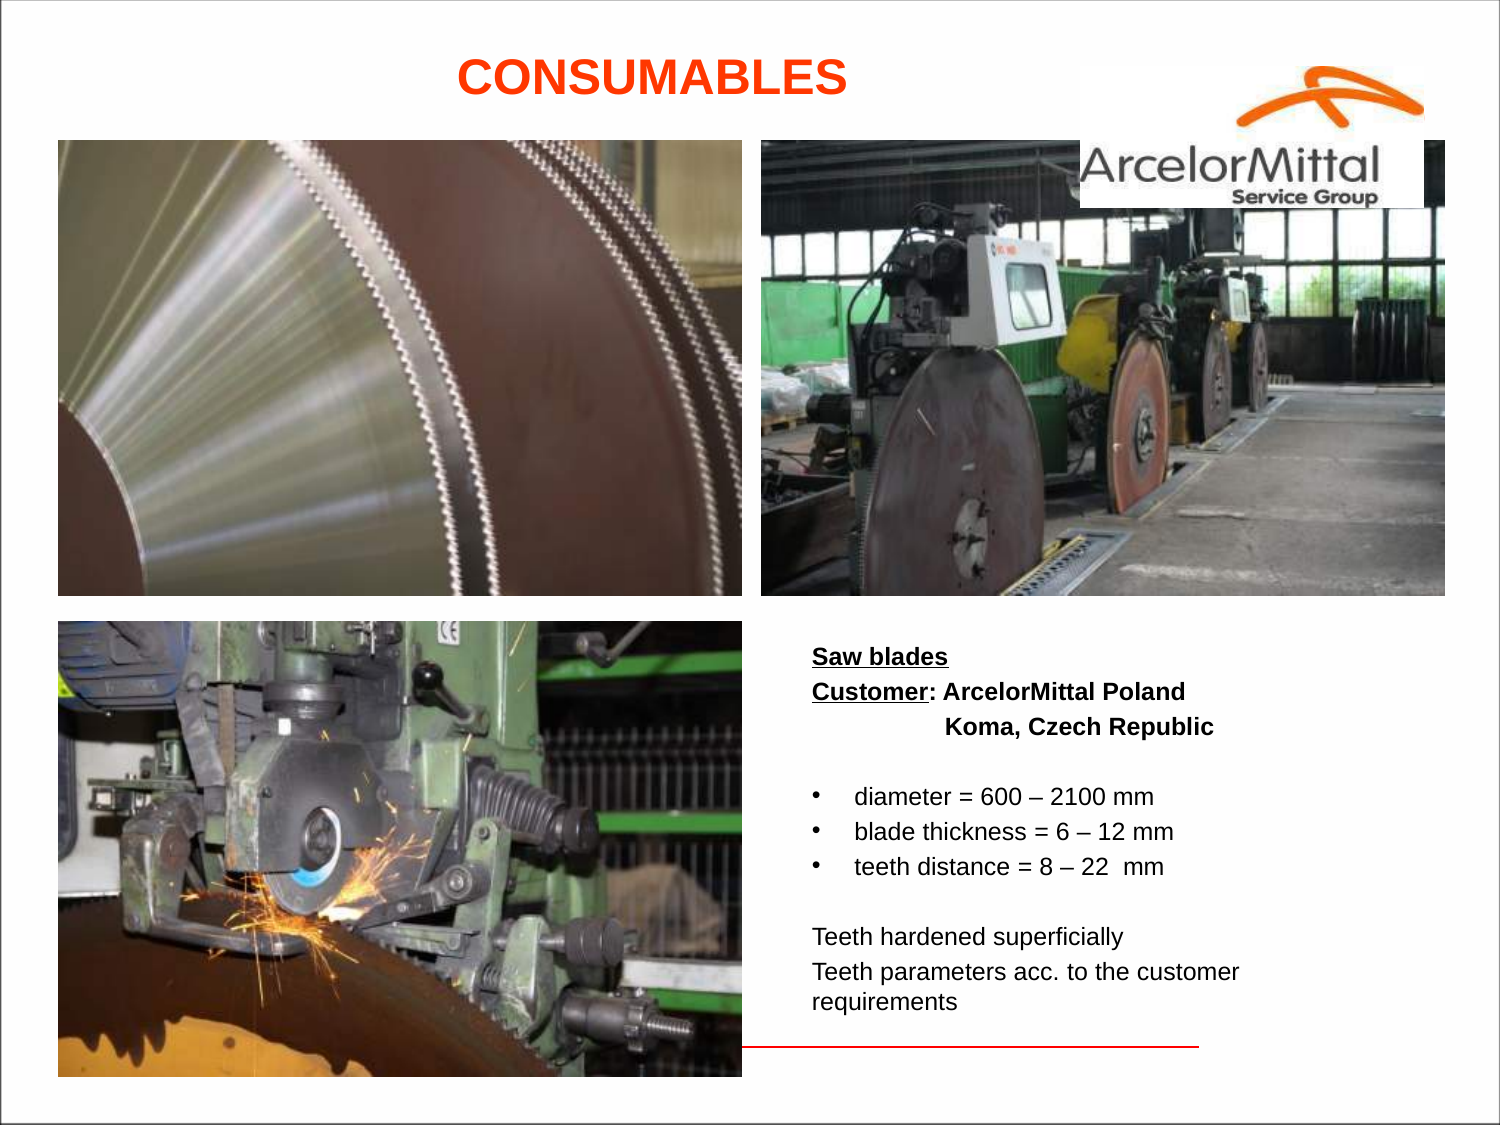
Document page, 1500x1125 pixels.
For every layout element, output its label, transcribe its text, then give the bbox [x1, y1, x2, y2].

picture [0, 0, 1500, 1125]
text_box CONSUMABLES [135, 30, 1170, 119]
text_box Saw blades Customer: ArcelorMittal Poland Koma, Czech Republic diameter = 600 – 2100 mm blade thickness = 6 – 12 mm teeth distance = 8 – 22 mm Teeth hardened superficially Teeth parameters acc. to the customer requirements [797, 633, 1341, 1023]
